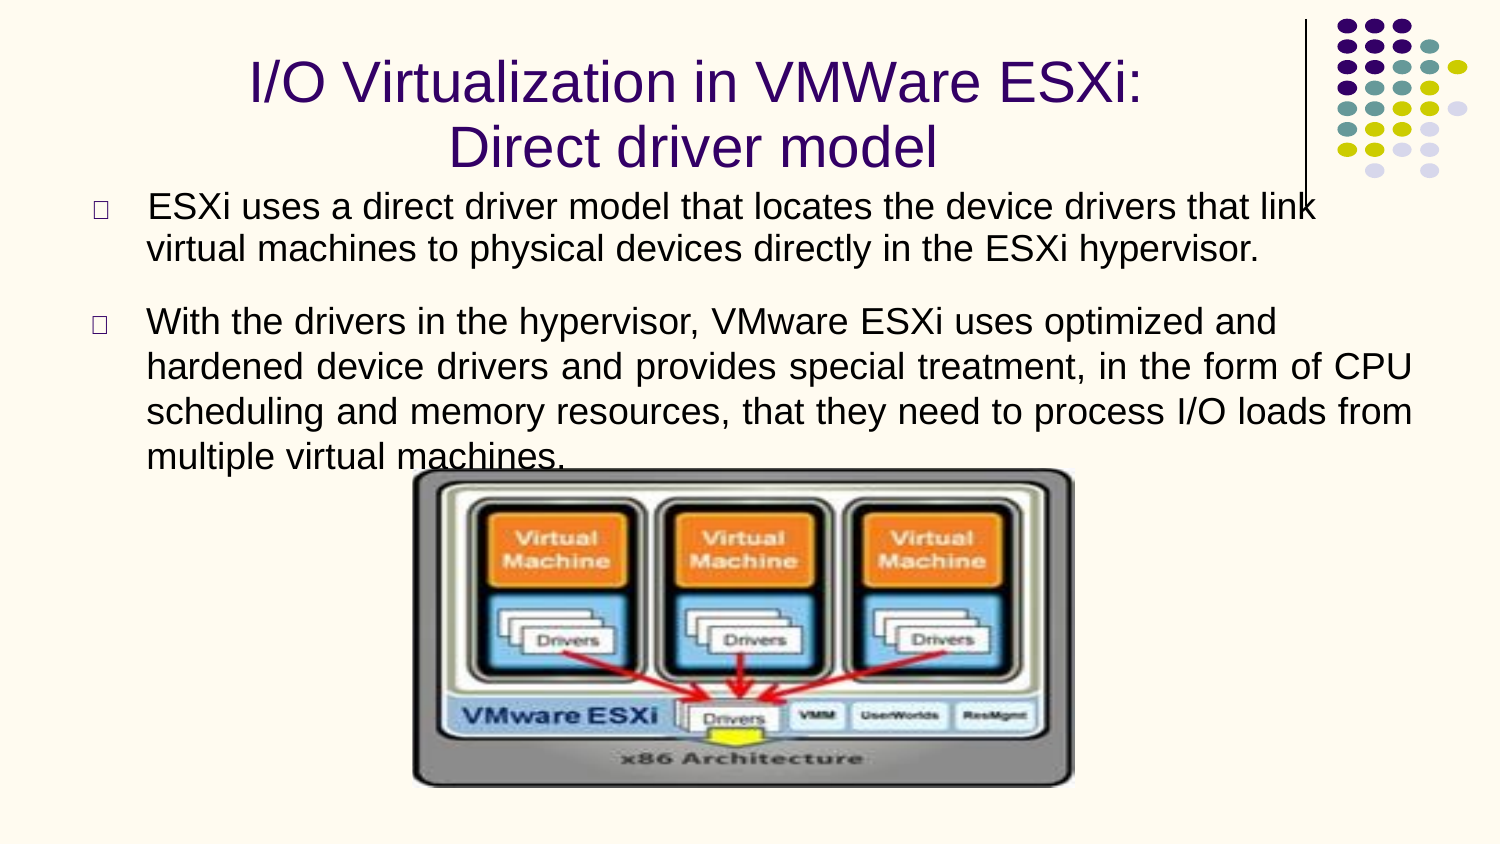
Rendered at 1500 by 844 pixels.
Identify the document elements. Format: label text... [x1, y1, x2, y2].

text_box [1337, 60, 1358, 75]
text_box [1392, 101, 1412, 117]
text_box [1420, 163, 1440, 179]
text_box [1420, 142, 1440, 157]
text_box [1337, 142, 1358, 157]
text_box [1420, 60, 1440, 75]
text_box [1392, 80, 1412, 96]
text_box  With the drivers in the hypervisor, VMware ESXi uses optimized and hardened device drivers and provides special treatment, in the form of CPU scheduling and memory resources, that they need to process I/O loads from multiple virtual machines. [87, 301, 1413, 434]
text_box [1365, 142, 1385, 157]
text_box [1420, 122, 1440, 137]
text_box [1447, 60, 1468, 75]
text_box [1365, 60, 1385, 75]
text_box [1337, 101, 1358, 117]
text_box [1392, 122, 1412, 137]
text_box [412, 468, 1075, 788]
text_box [1392, 18, 1412, 34]
text_box [1365, 18, 1385, 34]
text_box [1420, 39, 1440, 54]
text_box [1365, 39, 1385, 54]
text_box [1337, 18, 1358, 34]
text_box [1365, 80, 1385, 96]
text_box  ESXi uses a direct driver model that locates the device drivers that link virtual machines to physical devices directly in the ESXi hypervisor. [87, 186, 1320, 252]
text_box [1337, 39, 1358, 54]
text_box [1392, 60, 1412, 75]
text_box [1447, 101, 1468, 117]
text_box [1337, 80, 1358, 96]
text_box [1337, 122, 1358, 137]
text_box [1420, 80, 1440, 96]
text_box [1392, 142, 1412, 157]
text_box [1392, 39, 1412, 54]
text_box I/O Virtualization in VMWare ESXi: Direct driver model [116, 35, 1277, 163]
text_box [1365, 163, 1385, 179]
text_box [1365, 101, 1385, 117]
text_box [1365, 122, 1385, 137]
text_box [1420, 101, 1440, 117]
